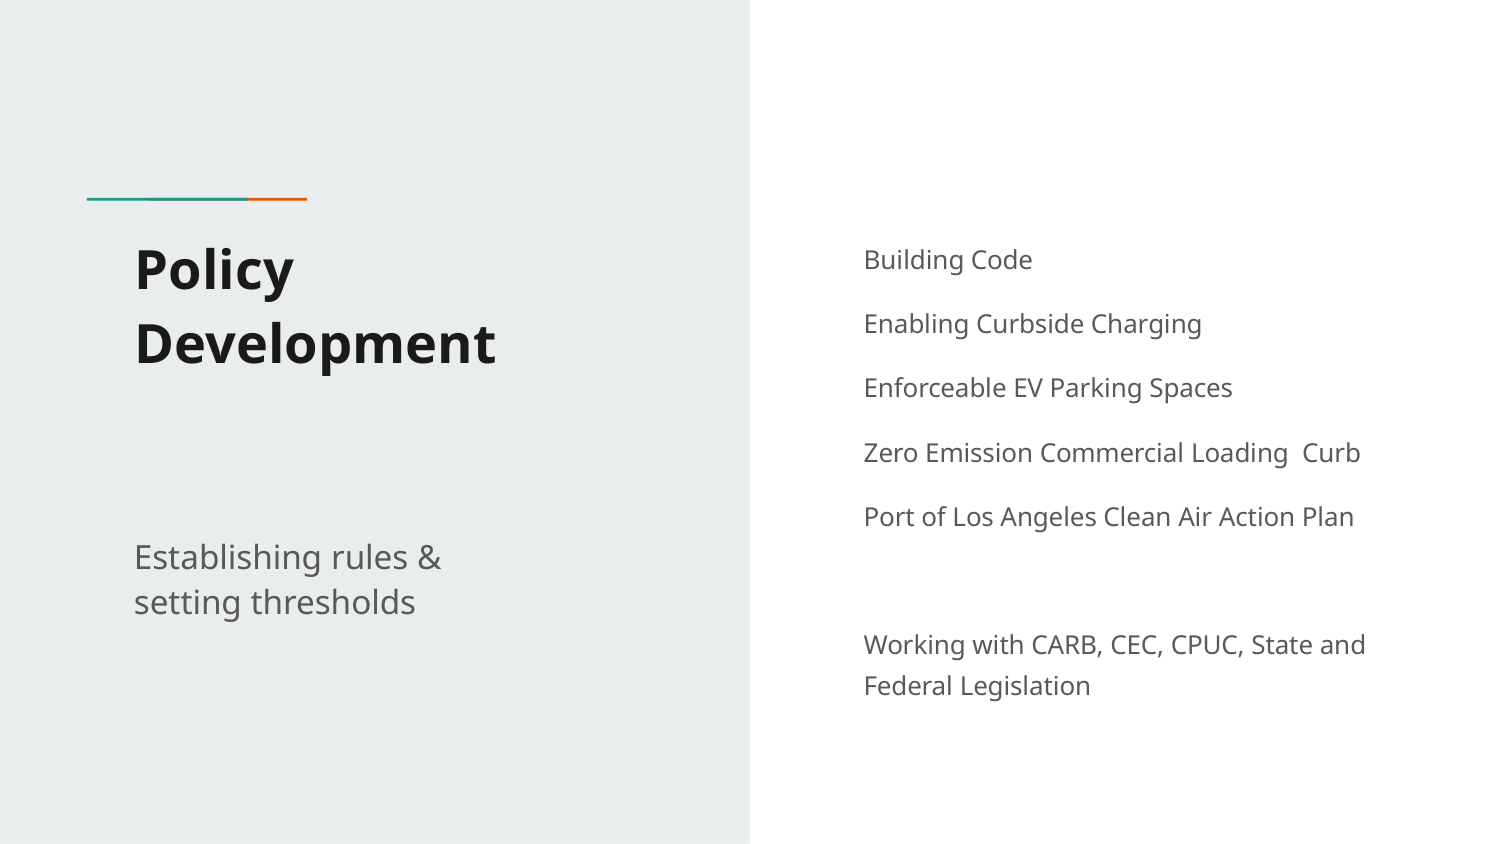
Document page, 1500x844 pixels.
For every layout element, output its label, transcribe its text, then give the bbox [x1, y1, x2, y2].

list Building Code Enabling Curbside Charging Enforceable EV Parking Spaces Zero Emission Commercial Loading Curb Port of Los Angeles Clean Air Action Plan Working with CARB, CEC, CPUC, State and Federal Legislation [848, 221, 1403, 719]
title Policy Development [119, 216, 662, 494]
subtitle Establishing rules & setting thresholds [118, 518, 661, 644]
